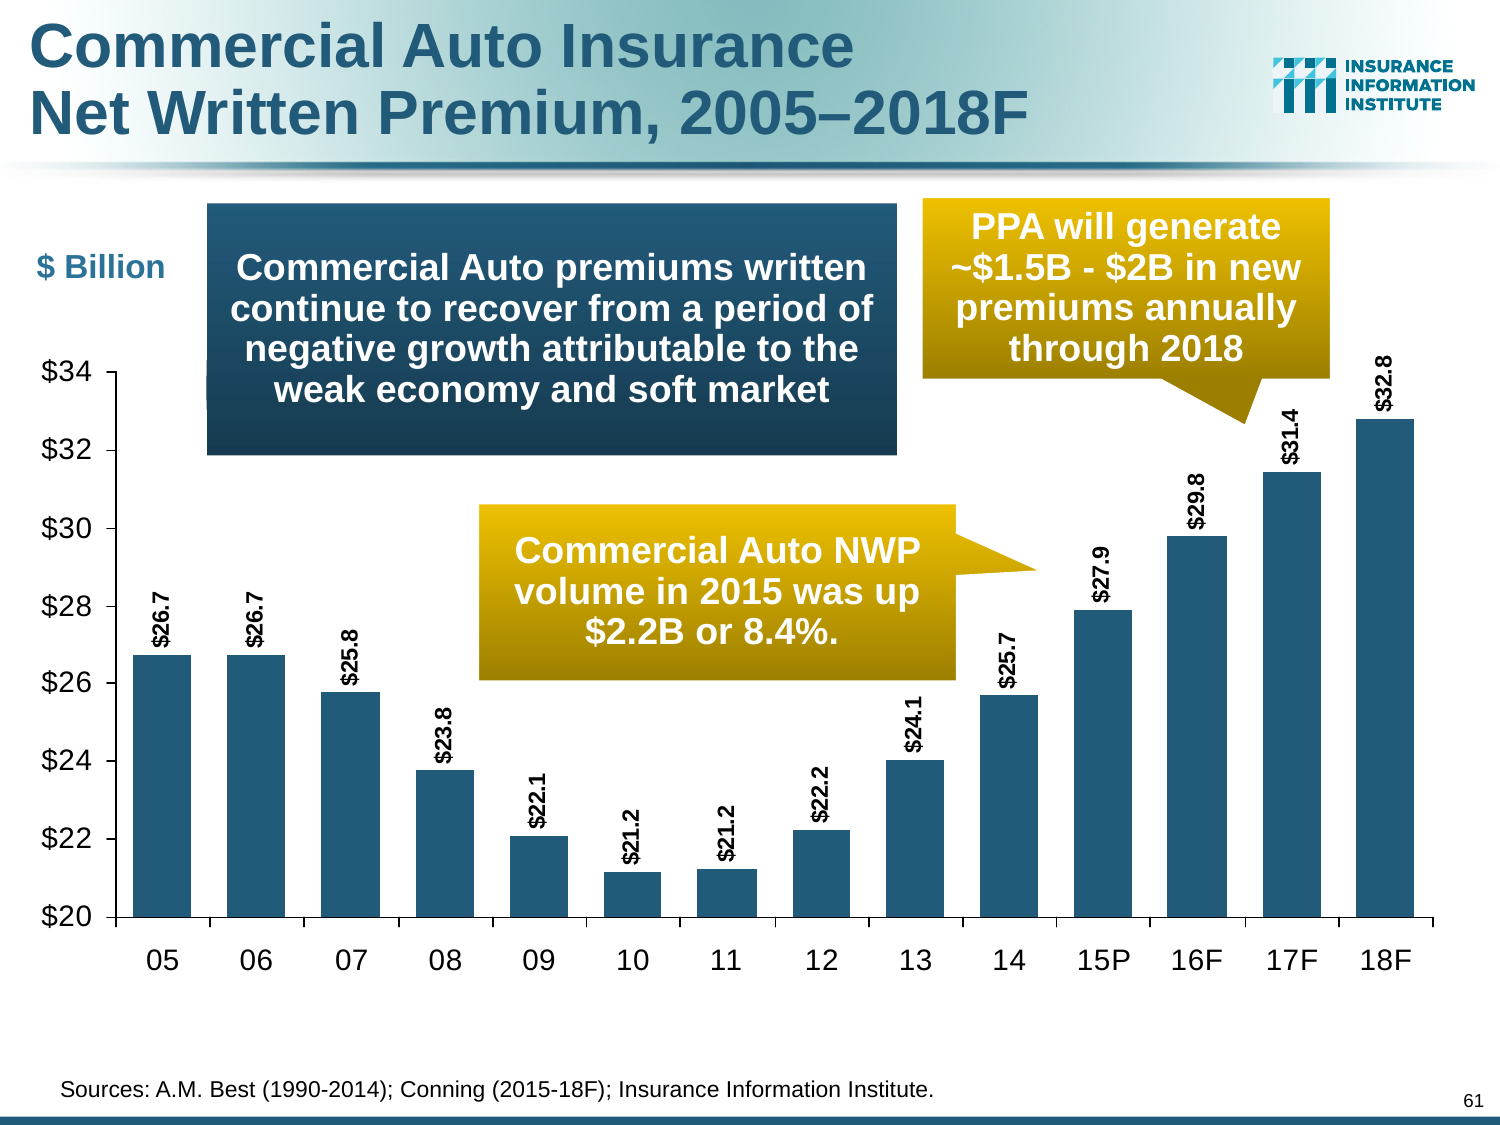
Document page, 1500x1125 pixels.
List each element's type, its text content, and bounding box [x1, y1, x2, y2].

text_box Commercial Auto premiums written continue to recover from a period of negative growth attributable to the weak economy and soft market [204, 201, 900, 336]
slide_number 61 [1410, 1091, 1485, 1112]
text_box PPA will generate ~$1.5B - $2B in new premiums annually through 2018 [920, 195, 1333, 336]
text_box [28, 337, 1441, 993]
title Commercial Auto Insurance Net Written Premium, 2005–2018F [21, 10, 1237, 152]
text_box $ Billion [21, 238, 236, 293]
picture [0, 0, 1500, 189]
text_box Sources: A.M. Best (1990-2014); Conning (2015-18F); Insurance Information Institute. [0, 1045, 1333, 1125]
